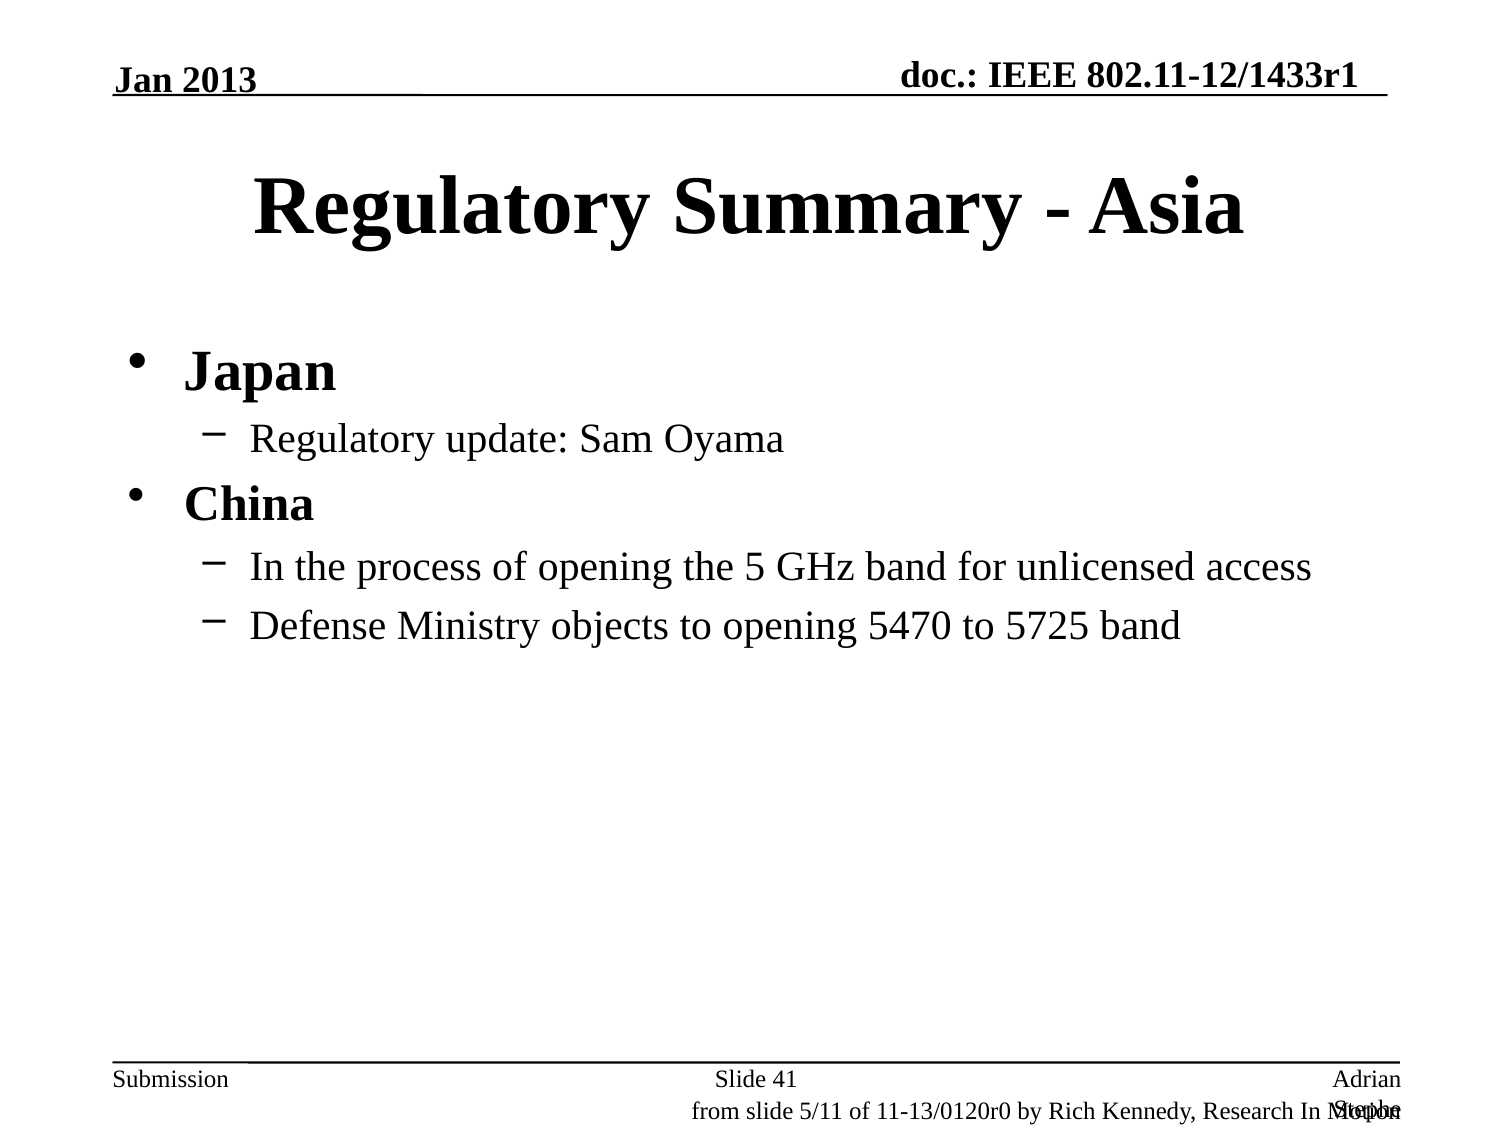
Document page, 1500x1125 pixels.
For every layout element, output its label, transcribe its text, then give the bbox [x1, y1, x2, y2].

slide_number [114, 54, 374, 100]
text_box from slide 5/11 of 11-13/0120r0 by Rich Kennedy, Research In Motion [343, 1087, 1417, 1125]
list Japan Regulatory update: Sam Oyama China In the process of opening the 5 GHz band for unlicensed access Defense Ministry objects to opening 5470 to 5725 band [112, 324, 1388, 1000]
title Regulatory Summary - Asia [112, 112, 1388, 288]
footer Adrian Stephens, Intel Corporation [1325, 1062, 1402, 1087]
slide_number Slide 41 [712, 1062, 800, 1087]
